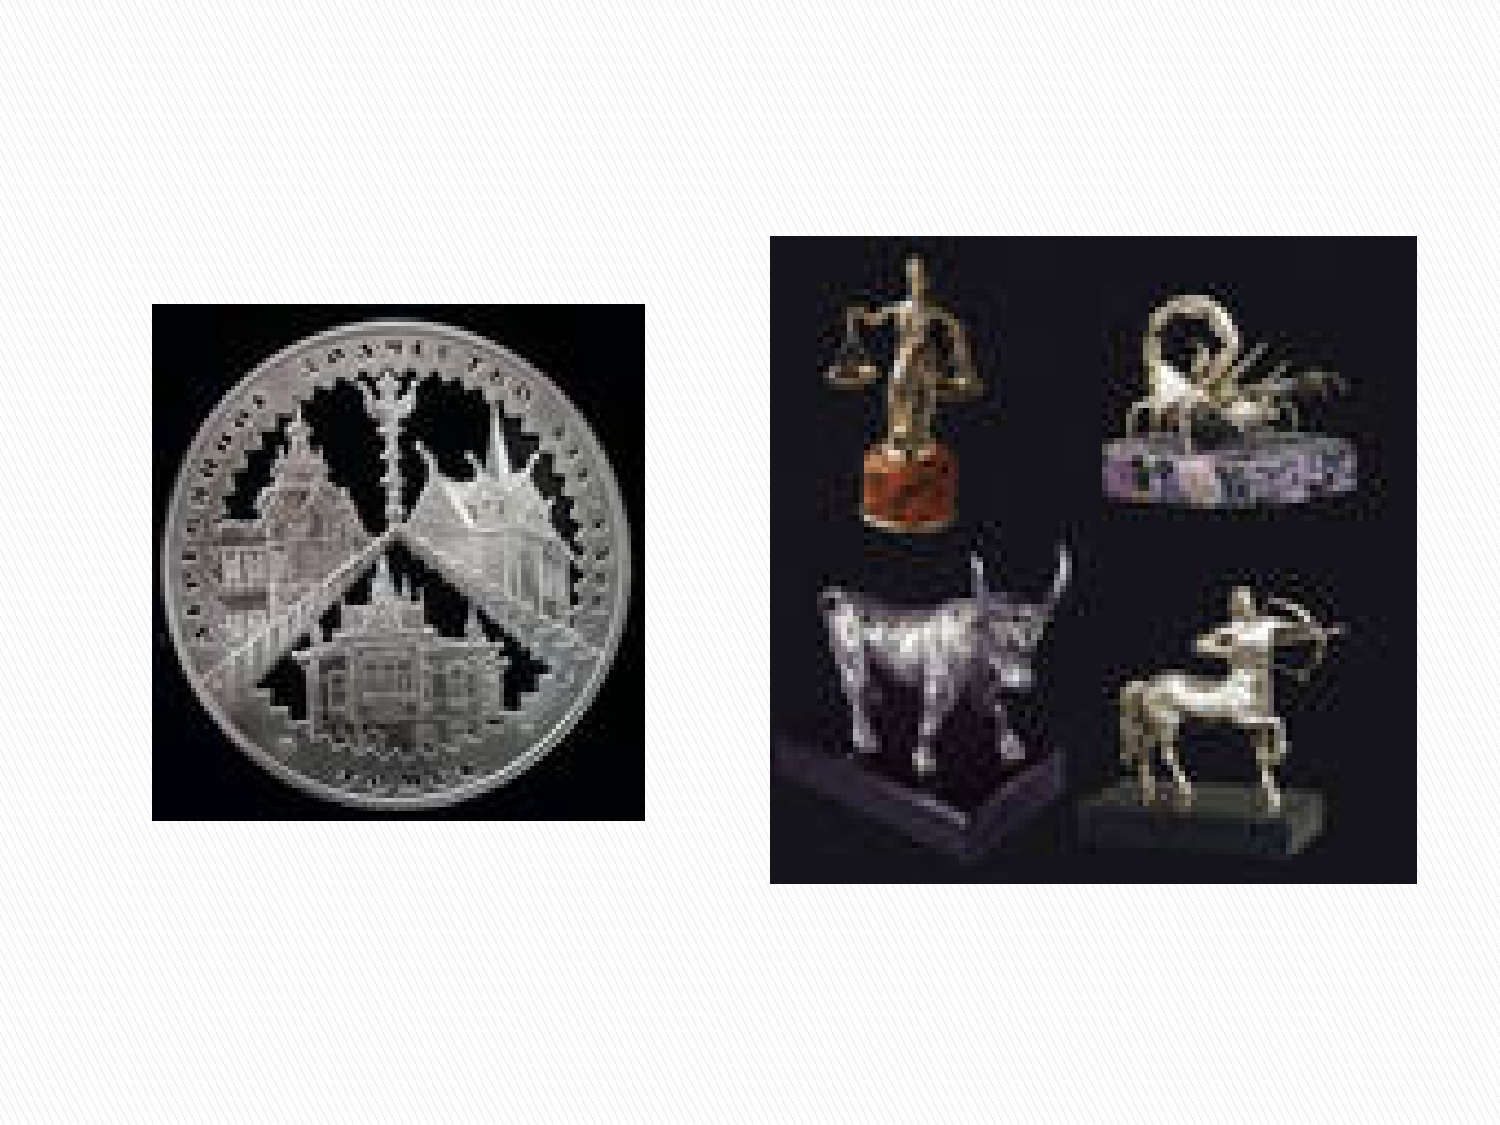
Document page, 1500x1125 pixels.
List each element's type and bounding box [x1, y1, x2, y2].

list [151, 304, 645, 821]
list [769, 236, 1418, 884]
